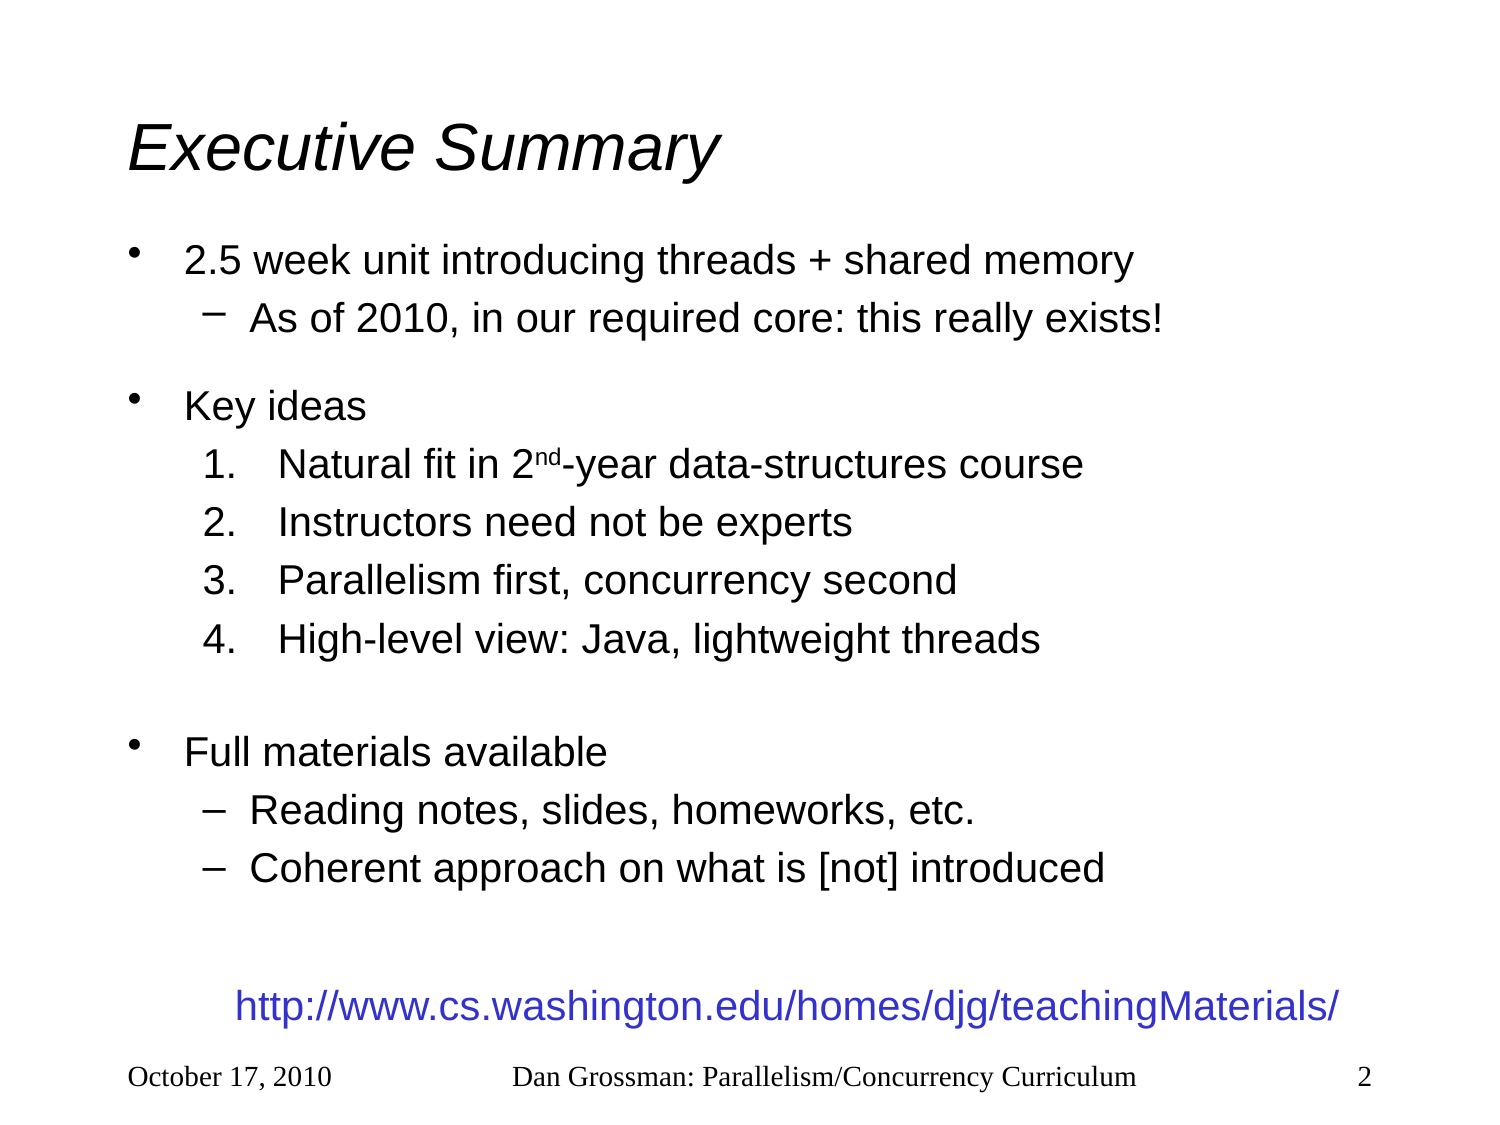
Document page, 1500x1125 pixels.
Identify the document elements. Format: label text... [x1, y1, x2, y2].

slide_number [112, 1049, 426, 1125]
footer Dan Grossman: Parallelism/Concurrency Curriculum [474, 1049, 1176, 1125]
list 2.5 week unit introducing threads + shared memory As of 2010, in our required core: this really exists! Key ideas Natural fit in 2nd-year data-structures course Instructors need not be experts Parallelism first, concurrency second High-level view: Java, lightweight threads Full materials available Reading notes, slides, homeworks, etc. Coherent approach on what is [not] introduced http://www.cs.washington.edu/homes/djg/teachingMaterials/ [112, 224, 1388, 1026]
slide_number 2 [1176, 1049, 1388, 1125]
title Executive Summary [112, 49, 1388, 224]
